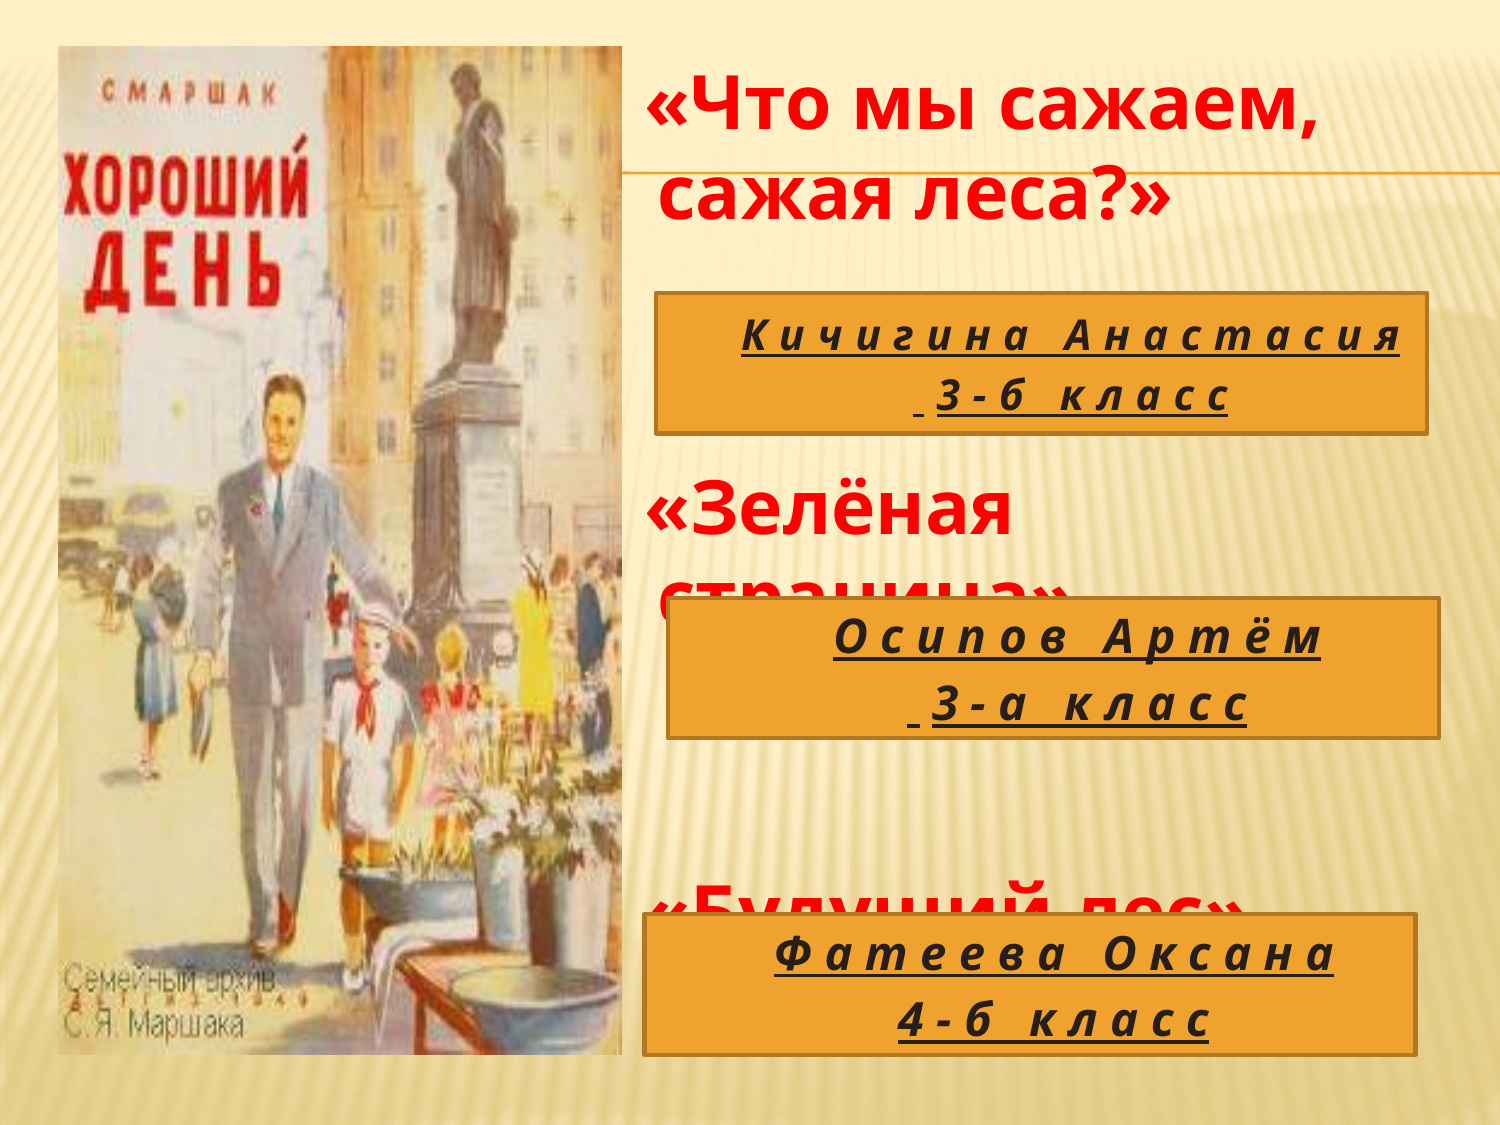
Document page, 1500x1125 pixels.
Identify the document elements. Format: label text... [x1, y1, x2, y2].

text_box Кичигина Анастасия 3-б класс [654, 291, 1429, 436]
text_box Осипов Артём 3-а класс [666, 596, 1441, 740]
picture [58, 46, 622, 1055]
text_box Фатеева Оксана 4-б класс [642, 912, 1418, 1057]
list «Что мы сажаем, сажая леса?» «Зелёная страница» «Будущий лес» [622, 46, 1442, 1032]
